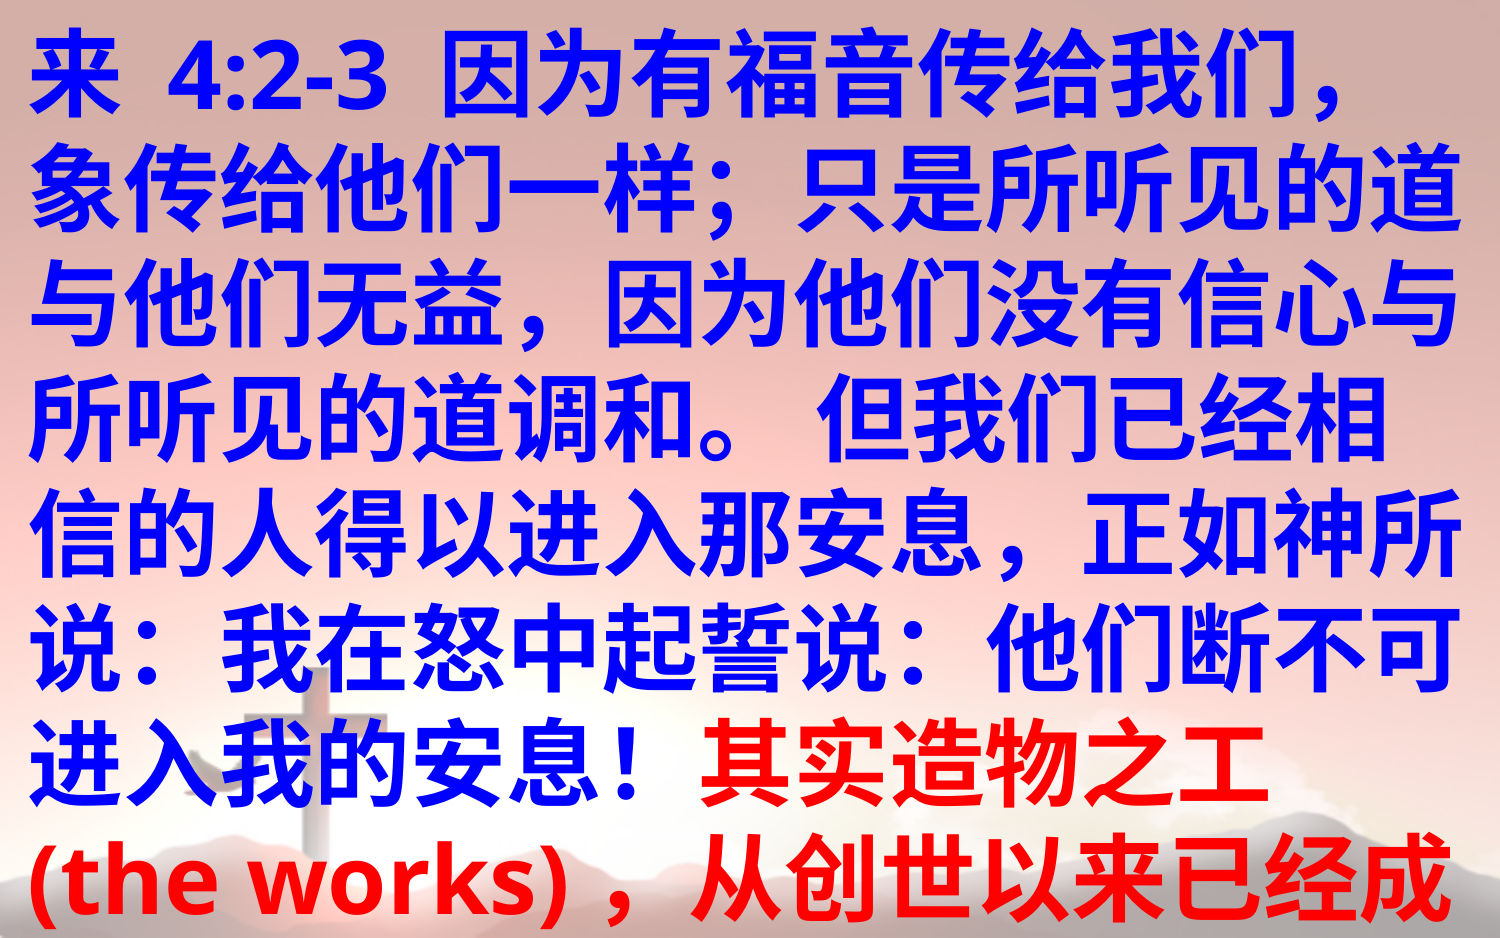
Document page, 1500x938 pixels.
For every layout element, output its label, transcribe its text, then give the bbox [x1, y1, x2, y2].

text_box 来 4:2-3 因为有福音传给我们，象传给他们一样；只是所听见的道与他们无益，因为他们没有信心与所听见的道调和。 但我们已经相信的人得以进入那安息，正如神所说：我在怒中起誓说：他们断不可进入我的安息！其实造物之工(the works)，从创世以来已经成全了。 [12, 6, 1488, 625]
